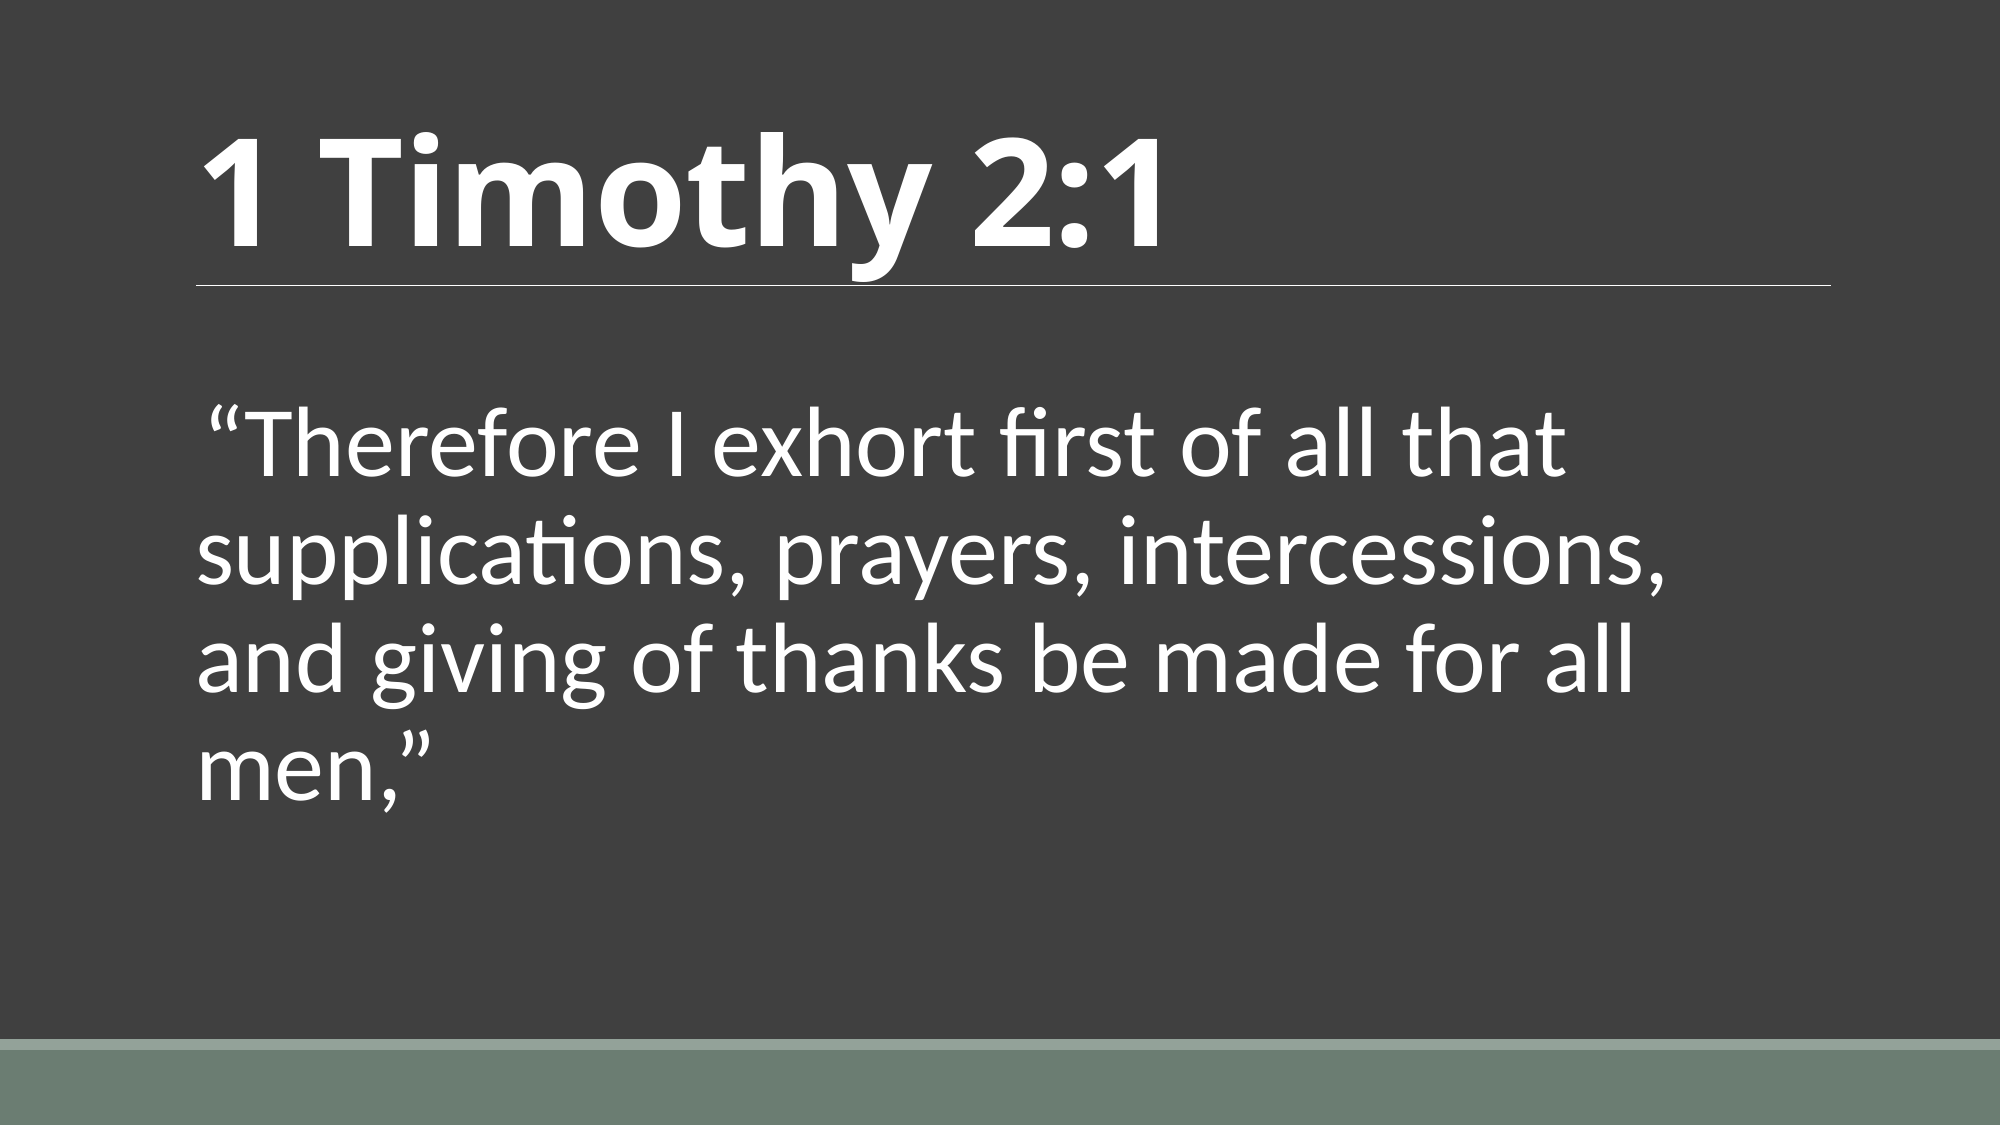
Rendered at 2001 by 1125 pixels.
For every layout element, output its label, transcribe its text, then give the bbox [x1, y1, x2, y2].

title 1 Timothy 2:1 [180, 47, 1830, 285]
list “Therefore I exhort first of all that supplications, prayers, intercessions, and giving of thanks be made for all men,” [180, 382, 1830, 963]
